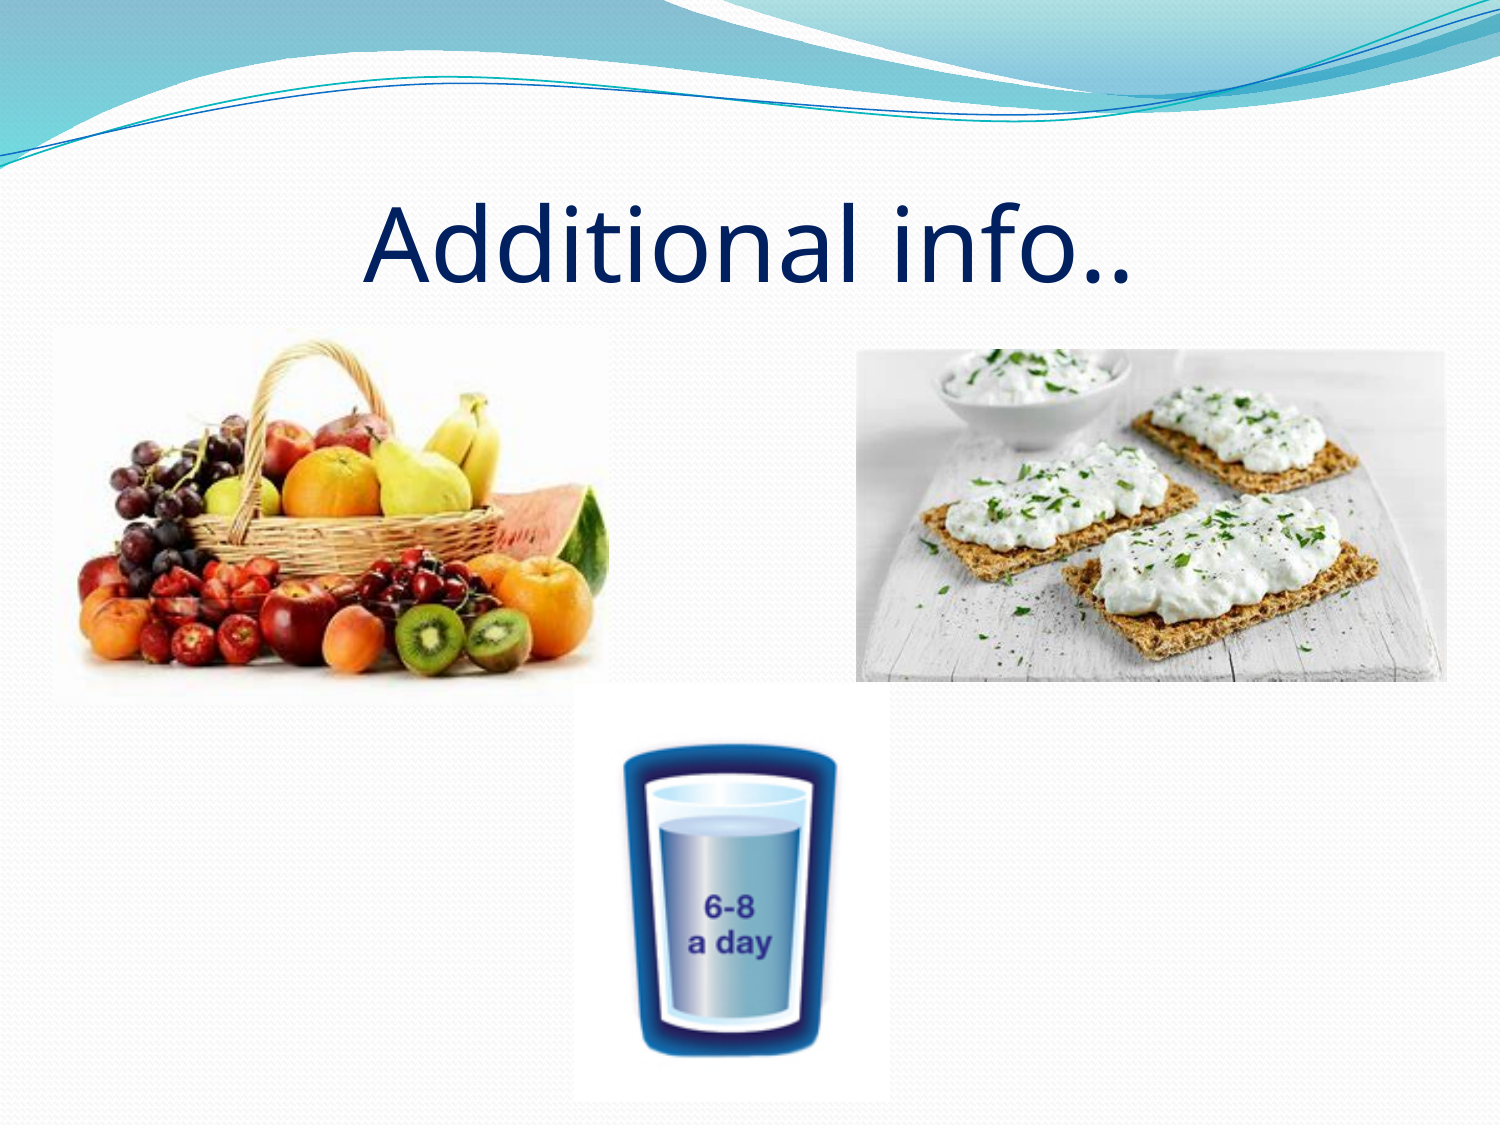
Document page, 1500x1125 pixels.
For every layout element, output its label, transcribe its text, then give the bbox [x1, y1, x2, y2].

picture [574, 684, 890, 1102]
picture [856, 349, 1448, 682]
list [52, 328, 609, 705]
title Additional info.. [75, 115, 1425, 303]
